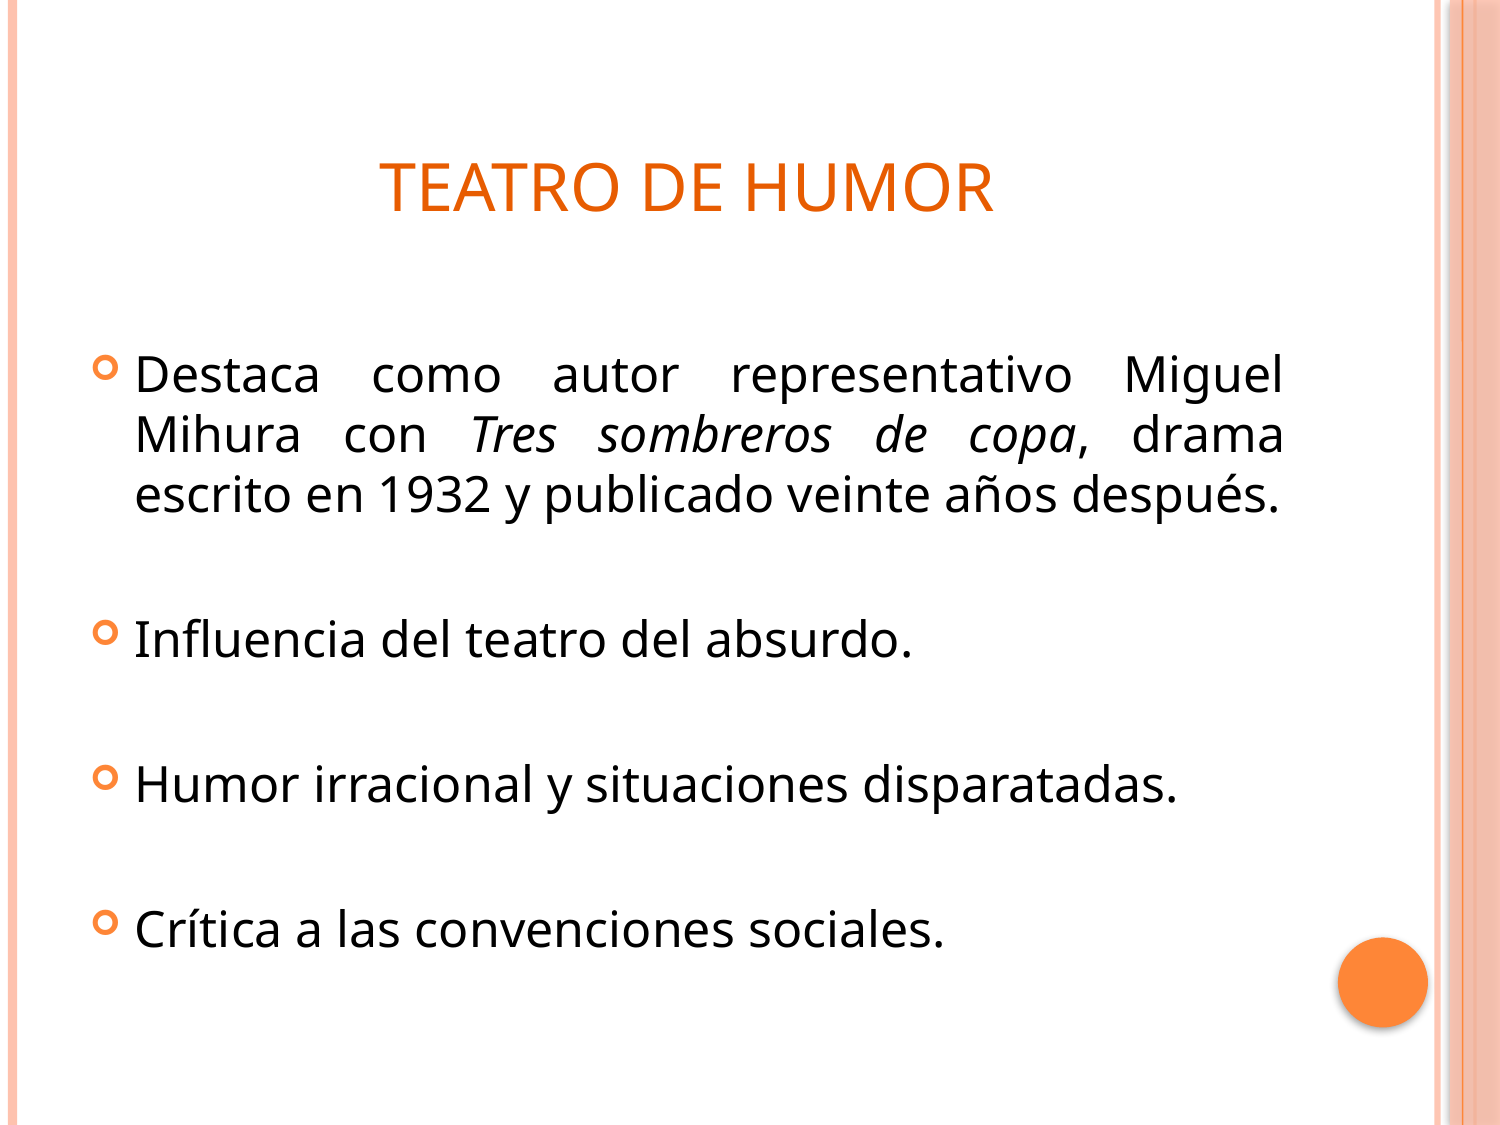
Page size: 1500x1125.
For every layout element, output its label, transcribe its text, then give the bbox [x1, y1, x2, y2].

title Teatro de humor [75, 45, 1300, 233]
list Destaca como autor representativo Miguel Mihura con Tres sombreros de copa, drama escrito en 1932 y publicado veinte años después. Influencia del teatro del absurdo. Humor irracional y situaciones disparatadas. Crítica a las convenciones sociales. [75, 262, 1300, 1062]
